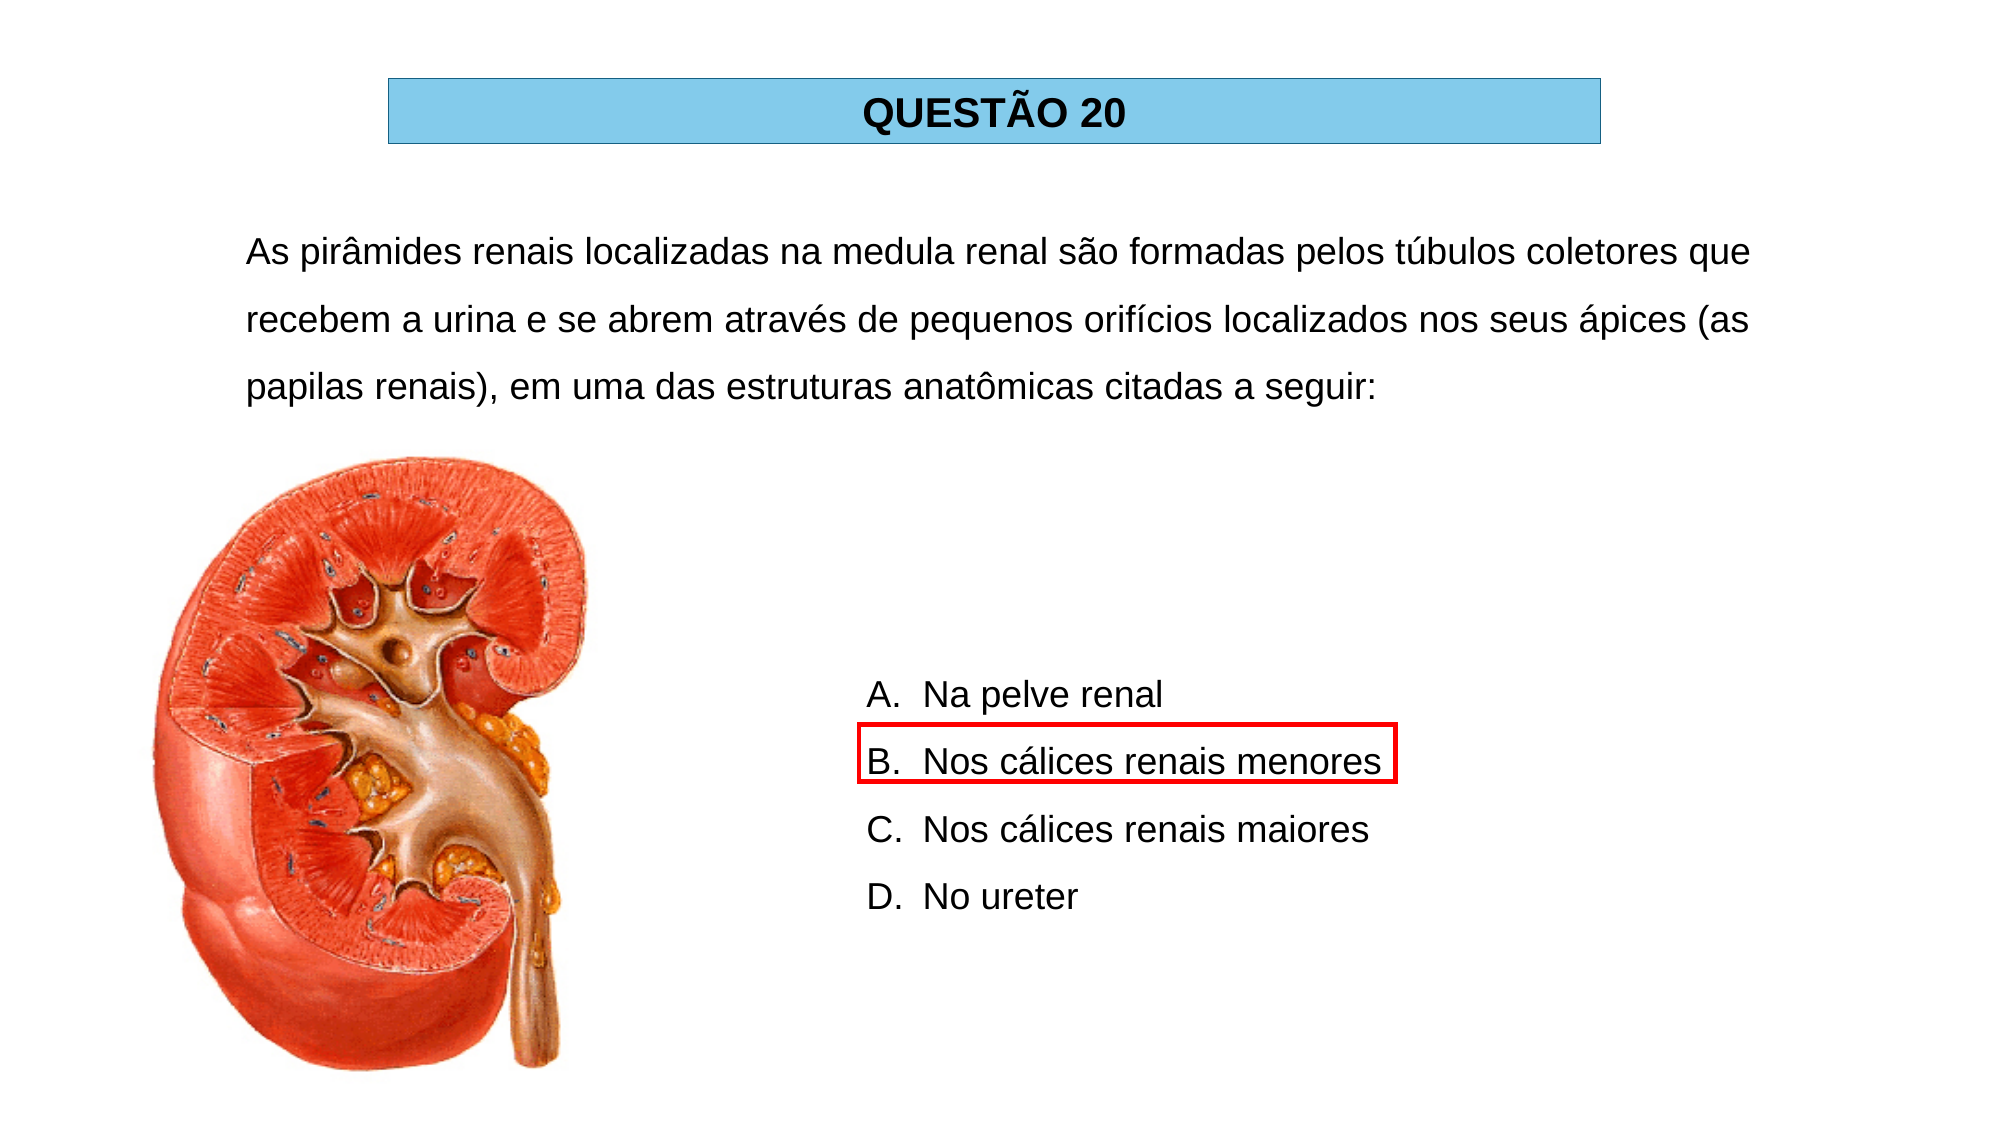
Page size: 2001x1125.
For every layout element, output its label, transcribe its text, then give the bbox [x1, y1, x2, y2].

picture [108, 409, 684, 1097]
text_box As pirâmides renais localizadas na medula renal são formadas pelos túbulos coletores que recebem a urina e se abrem através de pequenos orifícios localizados nos seus ápices (as papilas renais), em uma das estruturas anatômicas citadas a seguir: [231, 197, 1847, 415]
text_box QUESTÃO 20 [388, 78, 1601, 144]
text_box Na pelve renal Nos cálices renais menores Nos cálices renais maiores No ureter [851, 639, 1851, 925]
text_box [857, 723, 1397, 783]
